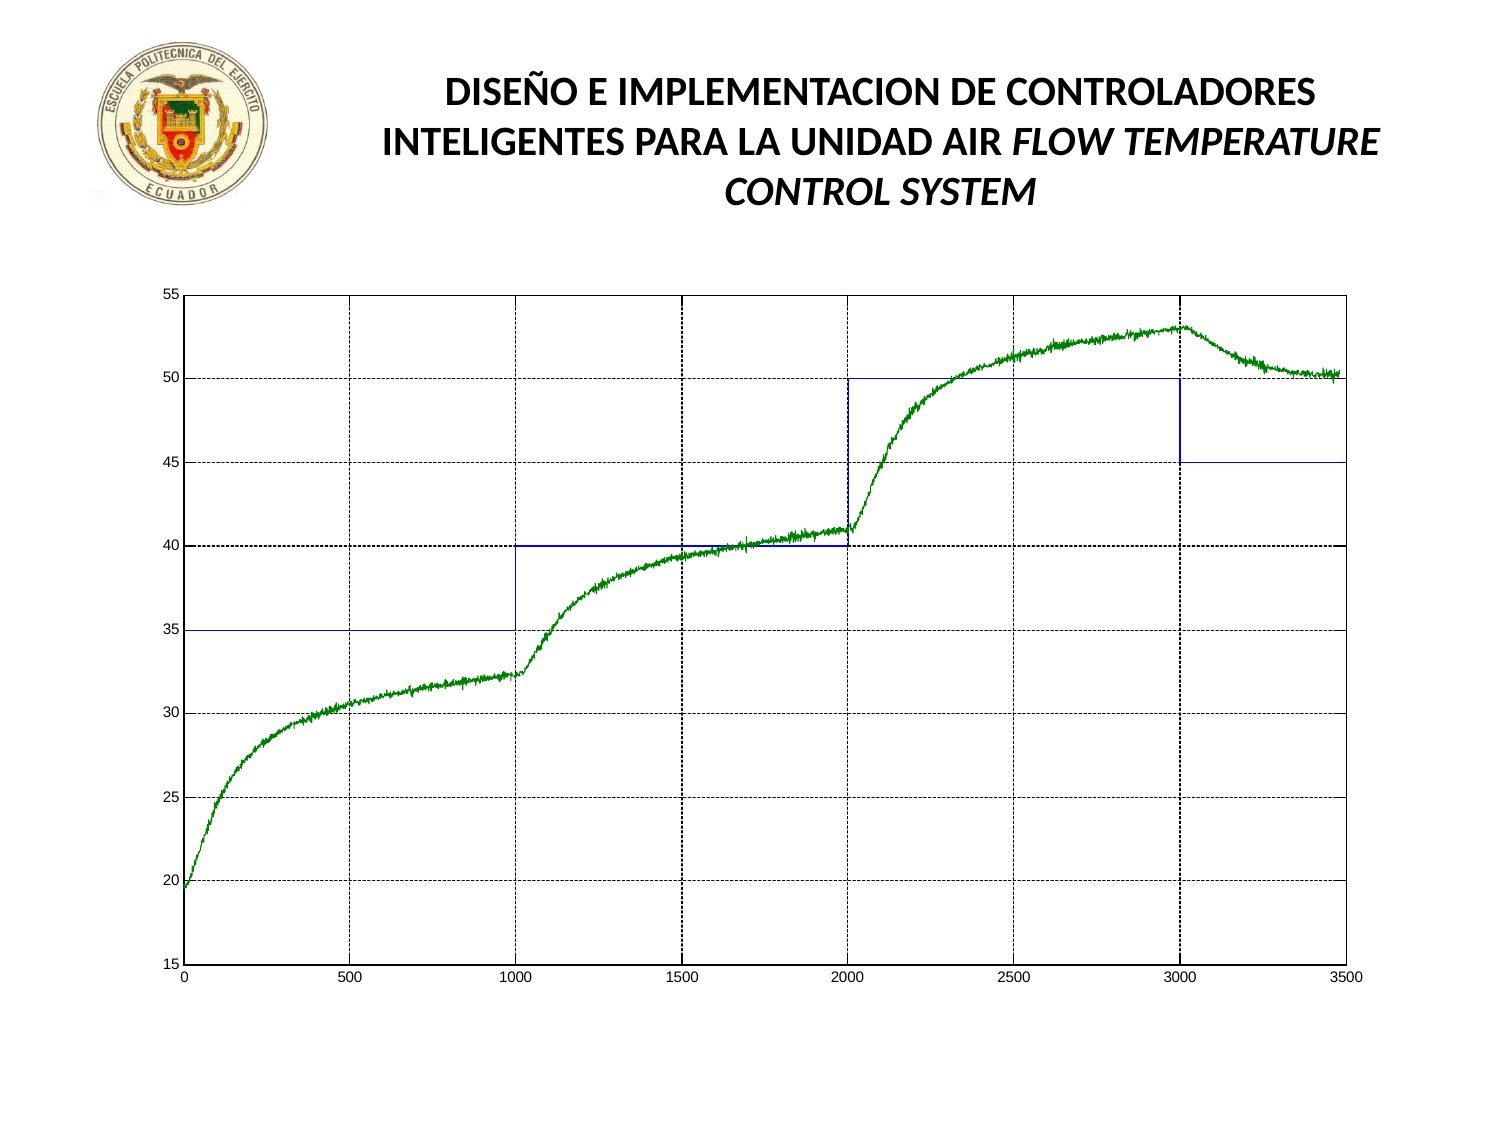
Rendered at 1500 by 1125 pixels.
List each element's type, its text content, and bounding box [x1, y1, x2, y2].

picture [88, 42, 278, 209]
text_box DISEÑO E IMPLEMENTACION DE CONTROLADORES INTELIGENTES PARA LA UNIDAD AIR FLOW TEMPERATURE CONTROL SYSTEM [336, 45, 1425, 233]
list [124, 262, 1376, 1006]
